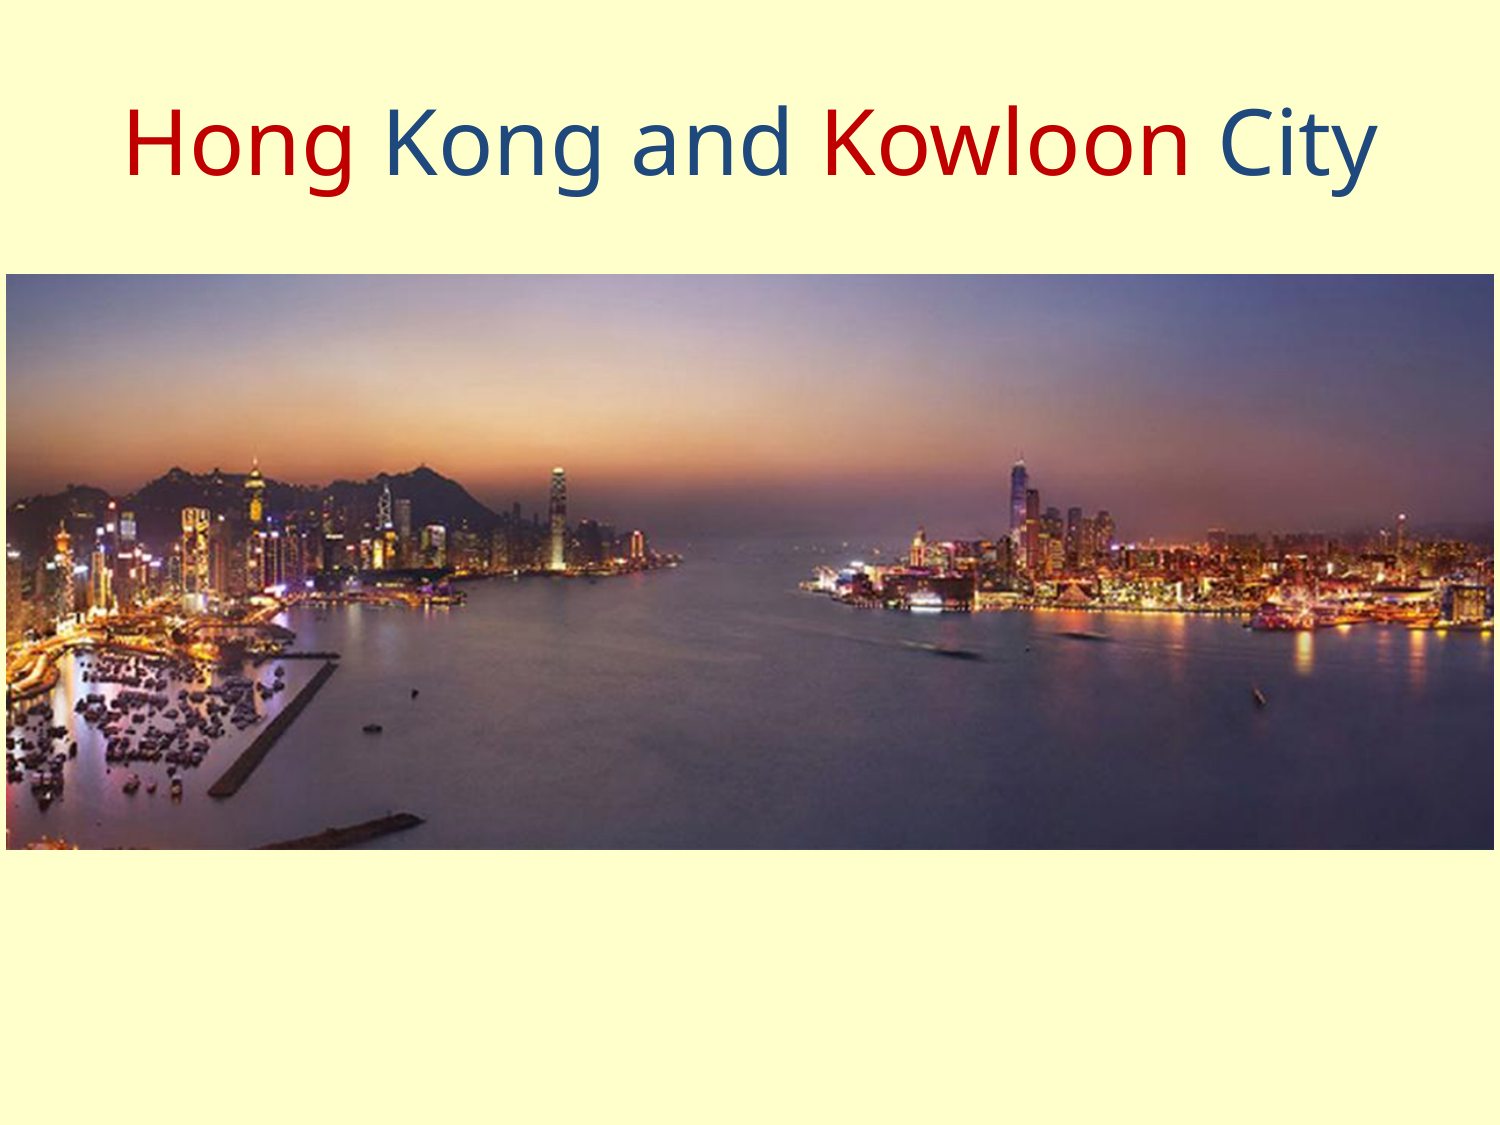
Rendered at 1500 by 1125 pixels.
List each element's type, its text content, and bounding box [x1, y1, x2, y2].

picture [6, 274, 1494, 851]
title Hong Kong and Kowloon City [74, 44, 1426, 233]
